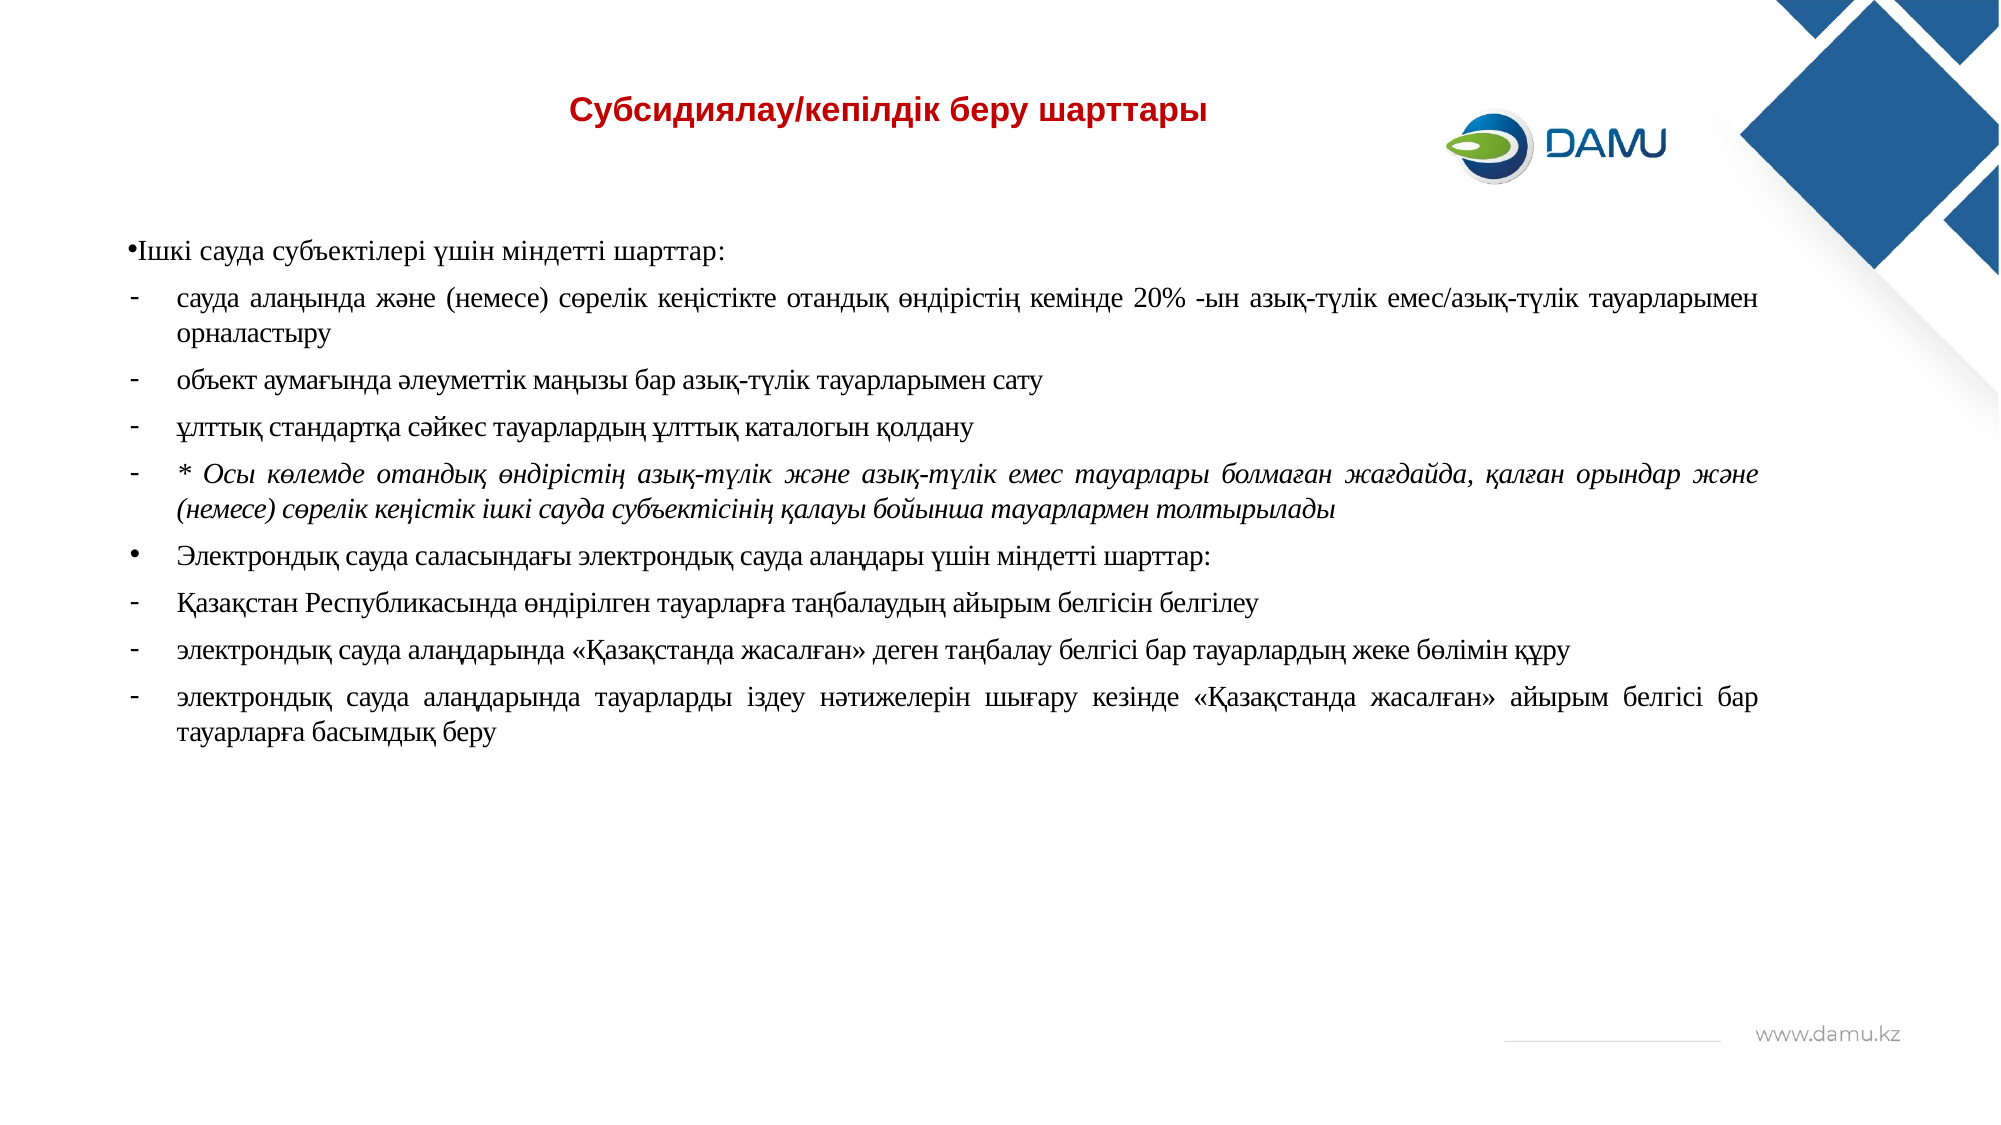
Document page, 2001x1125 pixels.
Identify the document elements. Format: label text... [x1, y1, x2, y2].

text_box Субсидиялау/кепілдік беру шарттары [271, 61, 1506, 154]
picture [1, 0, 1999, 1125]
list Ішкі сауда субъектілері үшін міндетті шарттар: сауда алаңында және (немесе) сөрелік кеңістікте отандық өндірістің кемінде 20% -ын азық-түлік емес/азық-түлік тауарларымен орналастыру объект аумағында әлеуметтік маңызы бар азық-түлік тауарларымен сату ұлттық стандартқа сәйкес тауарлардың ұлттық каталогын қолдану * Осы көлемде отандық өндірістің азық-түлік және азық-түлік емес тауарлары болмаған жағдайда, қалған орындар және (немесе) сөрелік кеңістік ішкі сауда субъектісінің қалауы бойынша тауарлармен толтырылады Электрондық сауда саласындағы электрондық сауда алаңдары үшін міндетті шарттар: Қазақстан Республикасында өндірілген тауарларға таңбалаудың айырым белгісін белгілеу электрондық сауда алаңдарында «Қазақстанда жасалған» деген таңбалау белгісі бар тауарлардың жеке бөлімін құру электрондық сауда алаңдарында тауарларды іздеу нәтижелерін шығару кезінде «Қазақстанда жасалған» айырым белгісі бар тауарларға басымдық беру [127, 217, 1787, 870]
